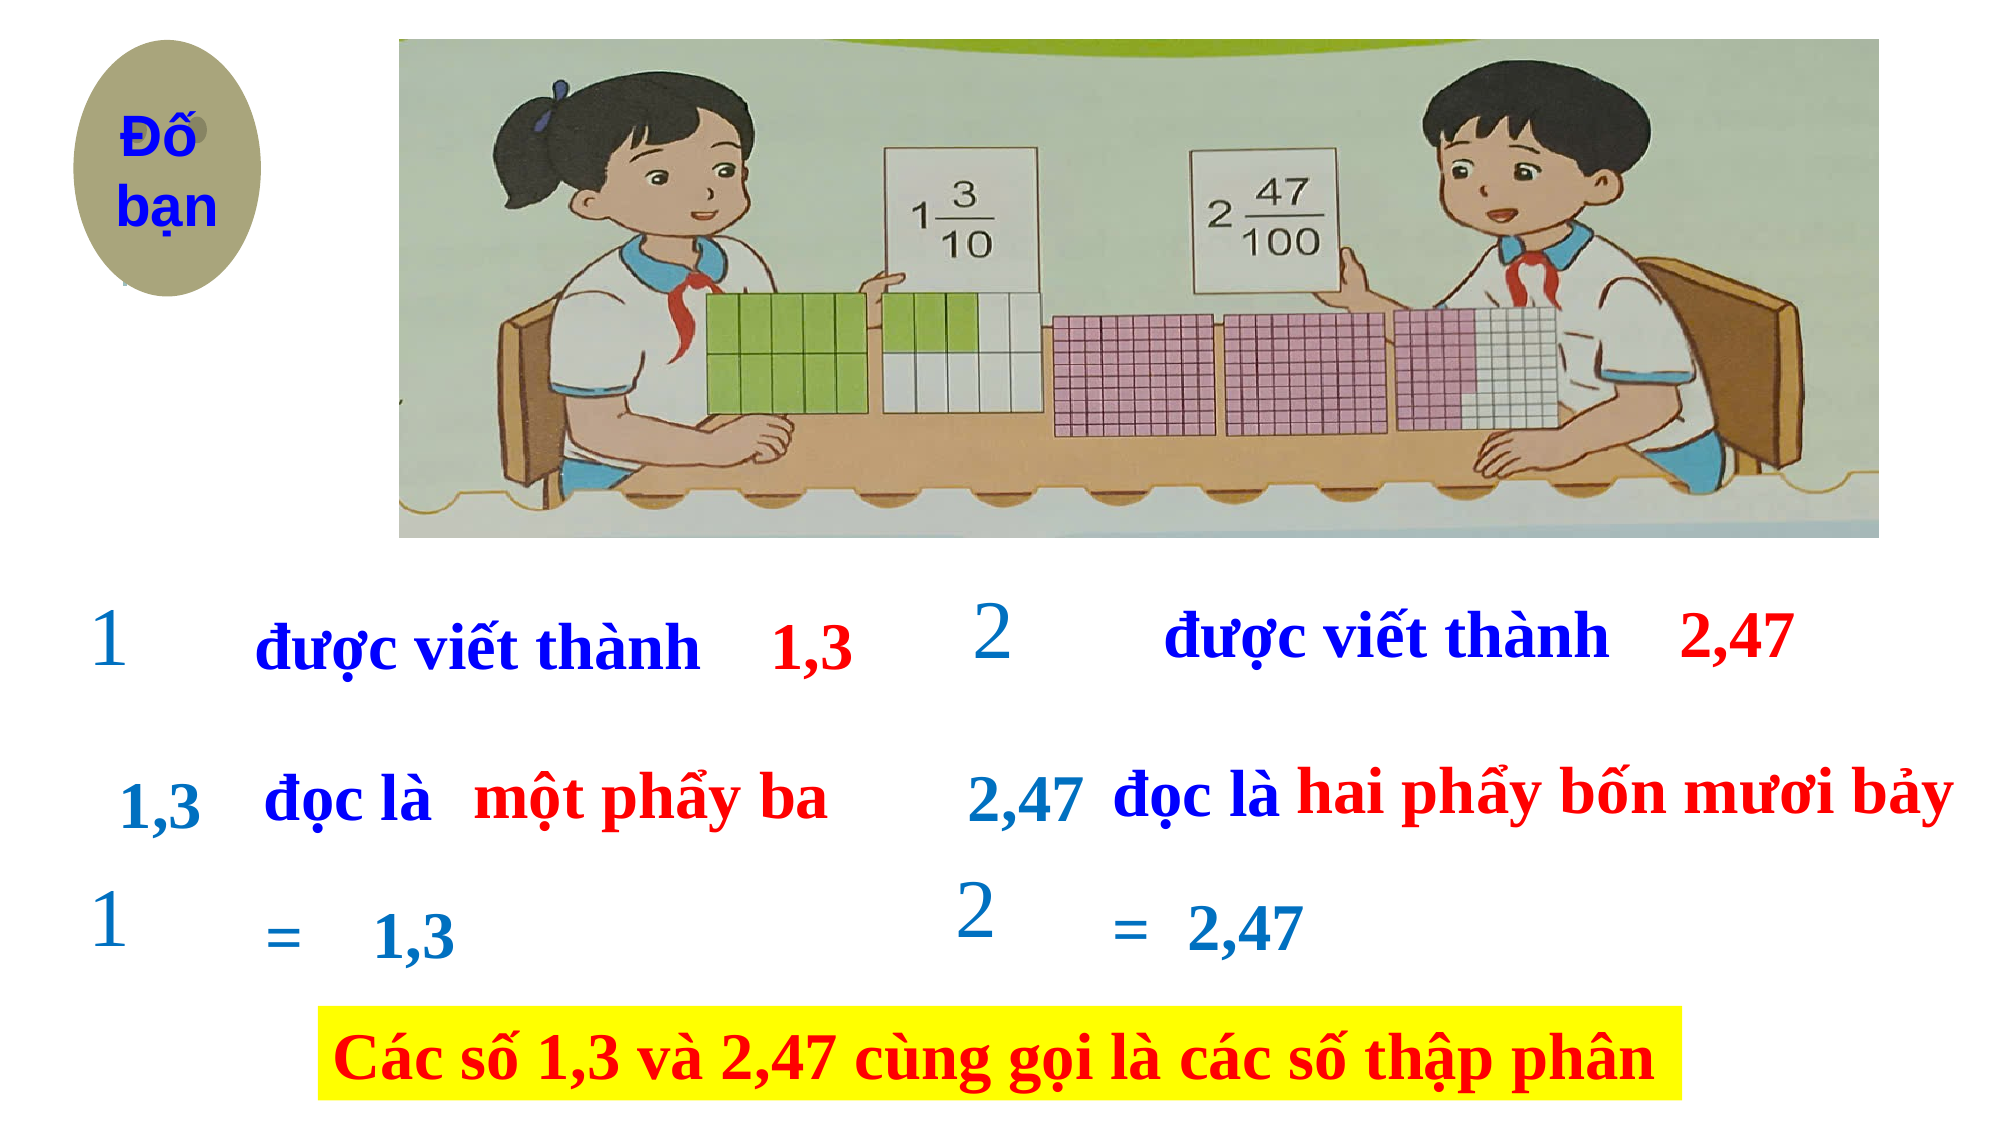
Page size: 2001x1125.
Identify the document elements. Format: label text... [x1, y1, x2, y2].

text_box hai phẩy bốn mươi bảy [1281, 739, 1978, 835]
text_box được viết thành [1148, 583, 1647, 678]
text_box 2,47 [1173, 875, 1324, 971]
text_box được viết thành [239, 595, 738, 691]
text_box đọc là [249, 746, 459, 842]
text_box 2,47 [953, 747, 1104, 842]
text_box Đố bạn [73, 39, 261, 297]
text_box 1,3 [357, 884, 508, 980]
text_box = [251, 886, 402, 982]
text_box Các số 1,3 và 2,47 cùng gọi là các số thập phân [317, 1005, 1683, 1101]
text_box 2,47 [1664, 583, 1816, 678]
text_box 1,3 [103, 754, 255, 850]
text_box đọc là [1097, 742, 1308, 837]
picture [399, 39, 1880, 539]
text_box = [1097, 878, 1174, 974]
text_box 1,3 [755, 595, 907, 691]
text_box một phẩy ba [458, 744, 852, 839]
